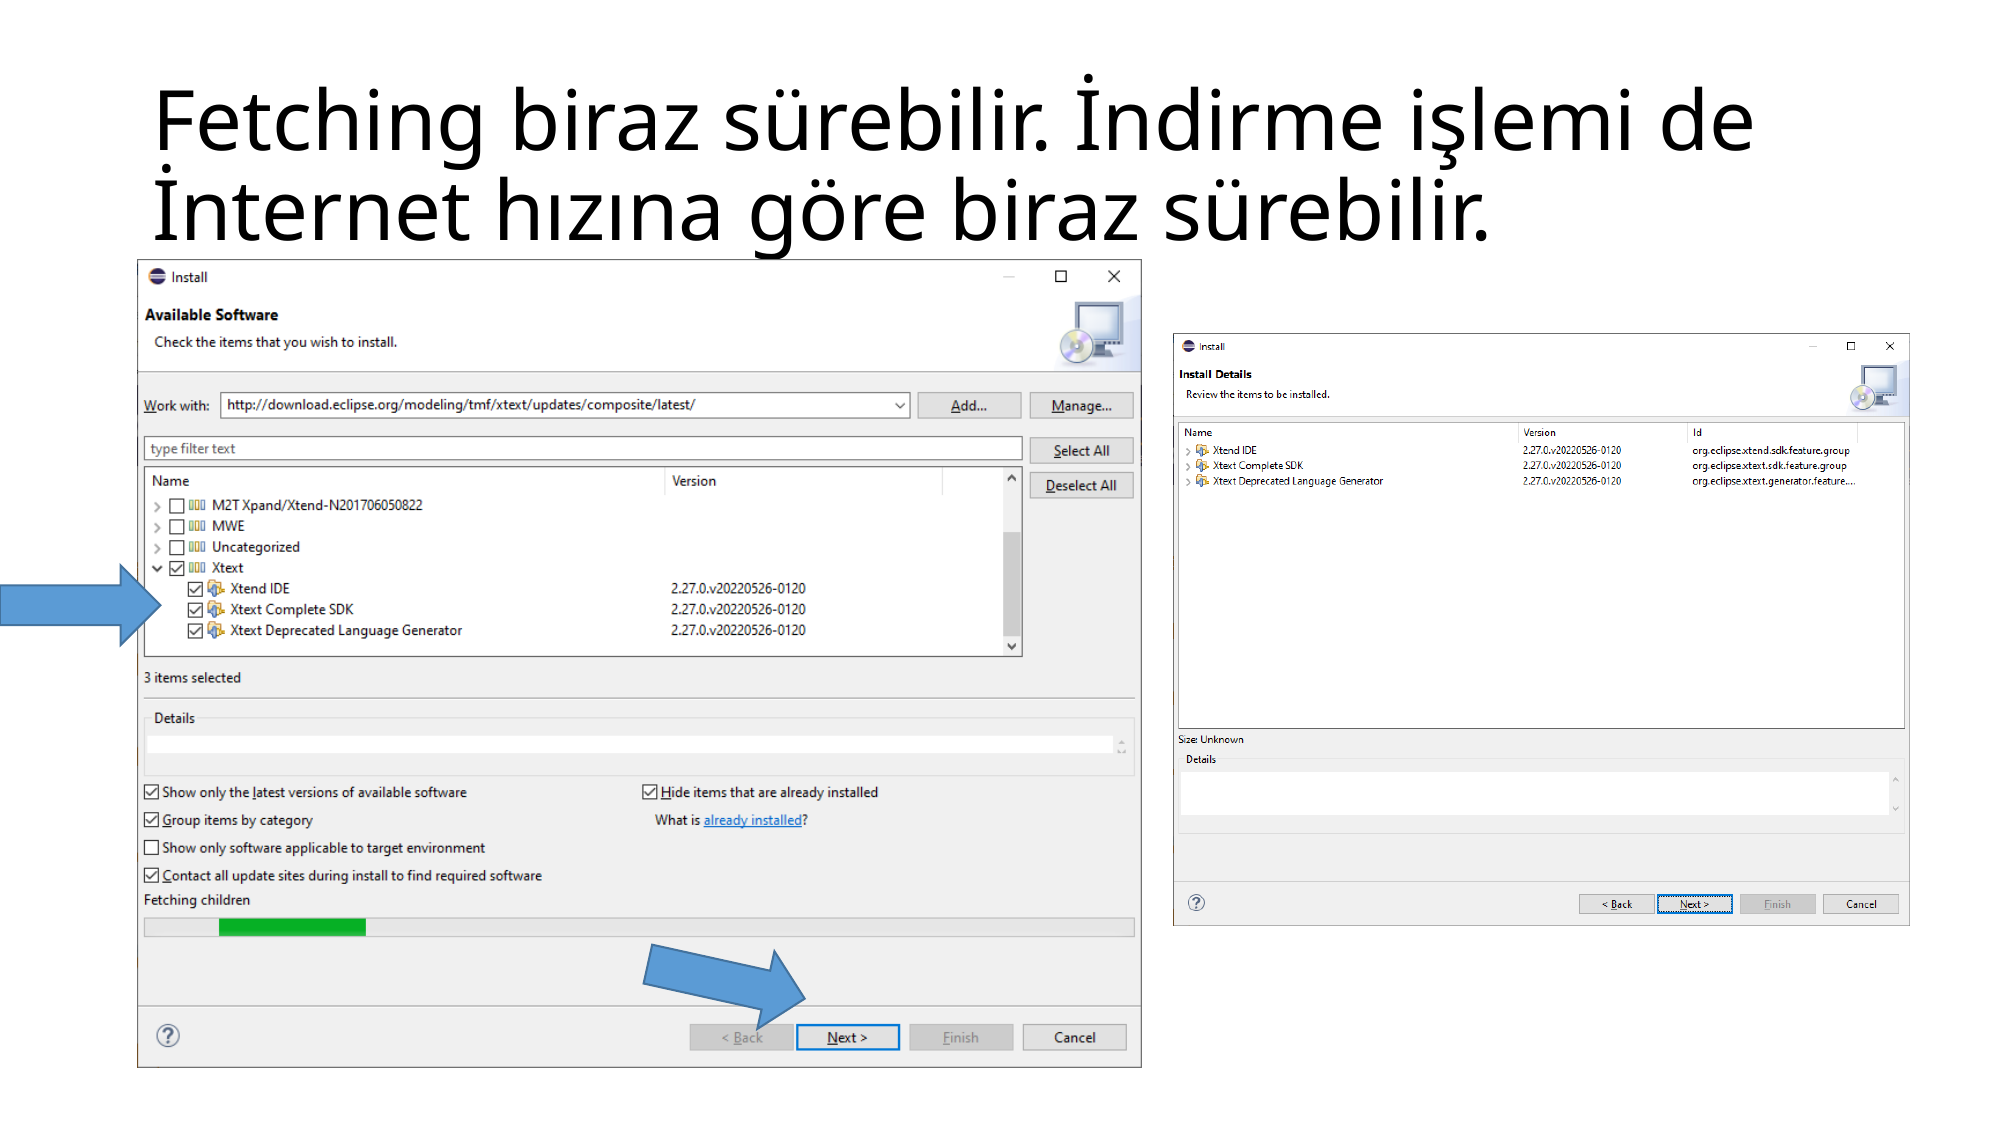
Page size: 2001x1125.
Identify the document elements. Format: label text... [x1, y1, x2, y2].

picture [1173, 333, 1910, 926]
picture [137, 259, 1142, 1068]
text_box [0, 562, 137, 648]
title Fetching biraz sürebilir. İndirme işlemi de İnternet hızına göre biraz sürebilir. [137, 59, 1863, 278]
